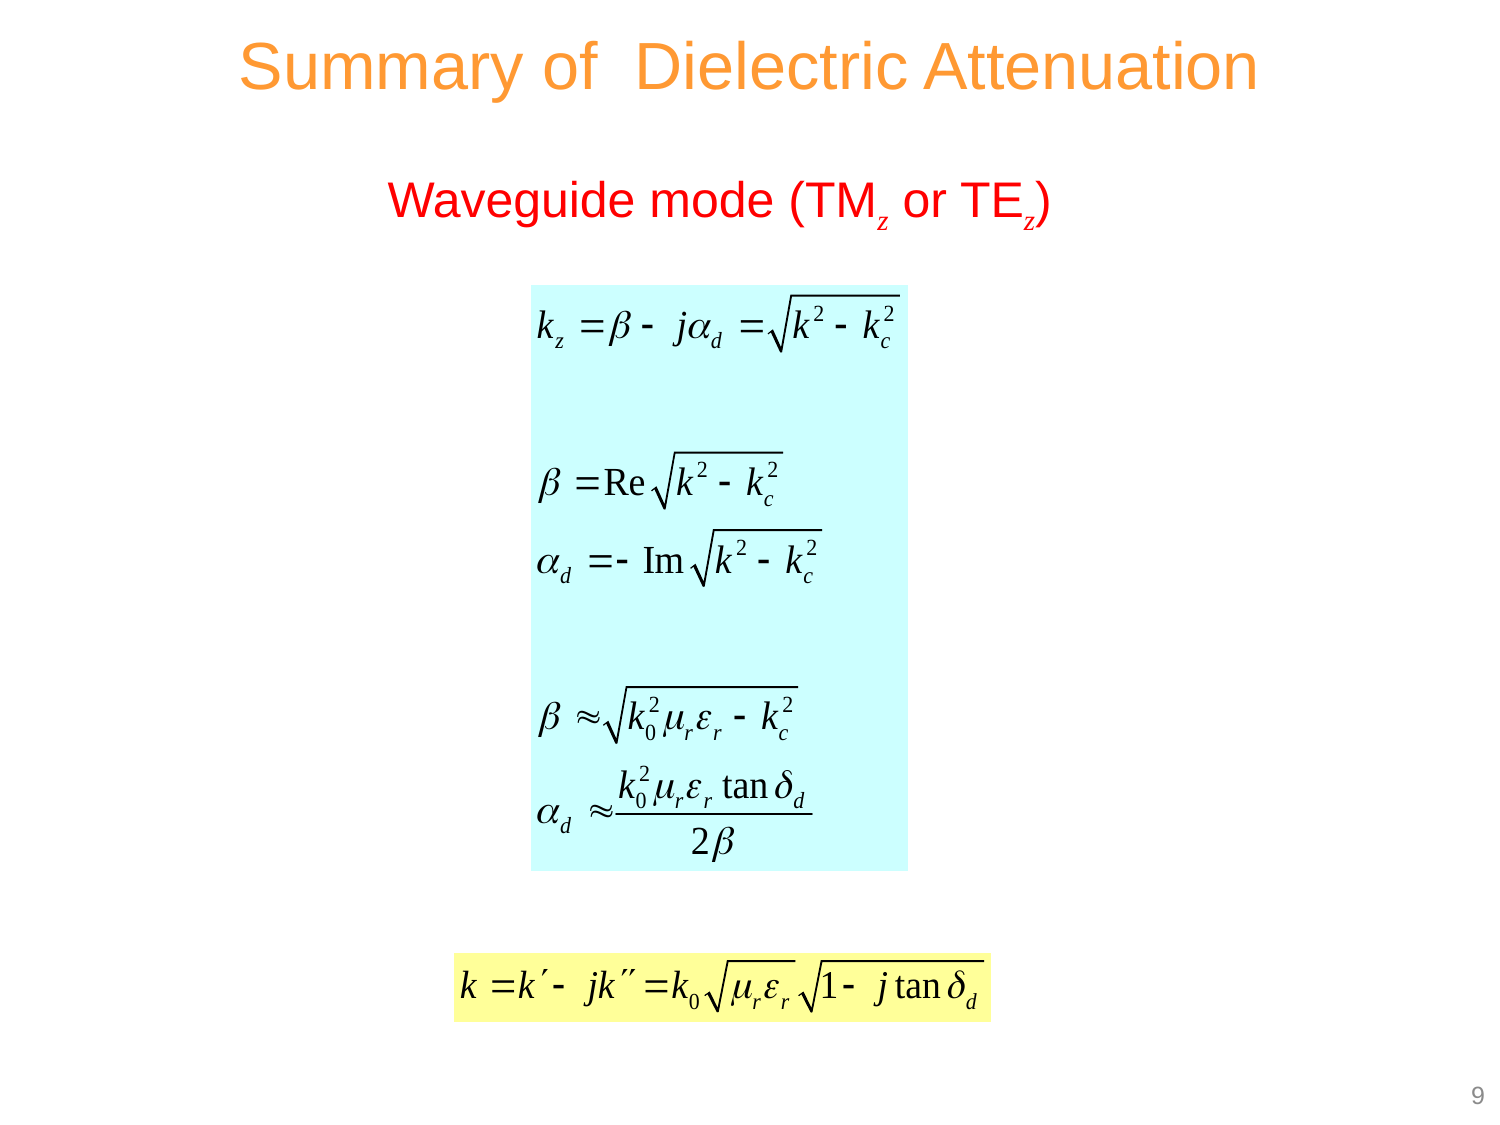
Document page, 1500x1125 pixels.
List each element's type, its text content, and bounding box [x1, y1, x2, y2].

text_box Summary of Dielectric Attenuation [81, 15, 1419, 109]
slide_number 9 [1149, 1065, 1500, 1125]
text_box Waveguide mode (TMz or TEz) [372, 160, 1081, 244]
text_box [530, 284, 908, 872]
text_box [454, 952, 992, 1023]
